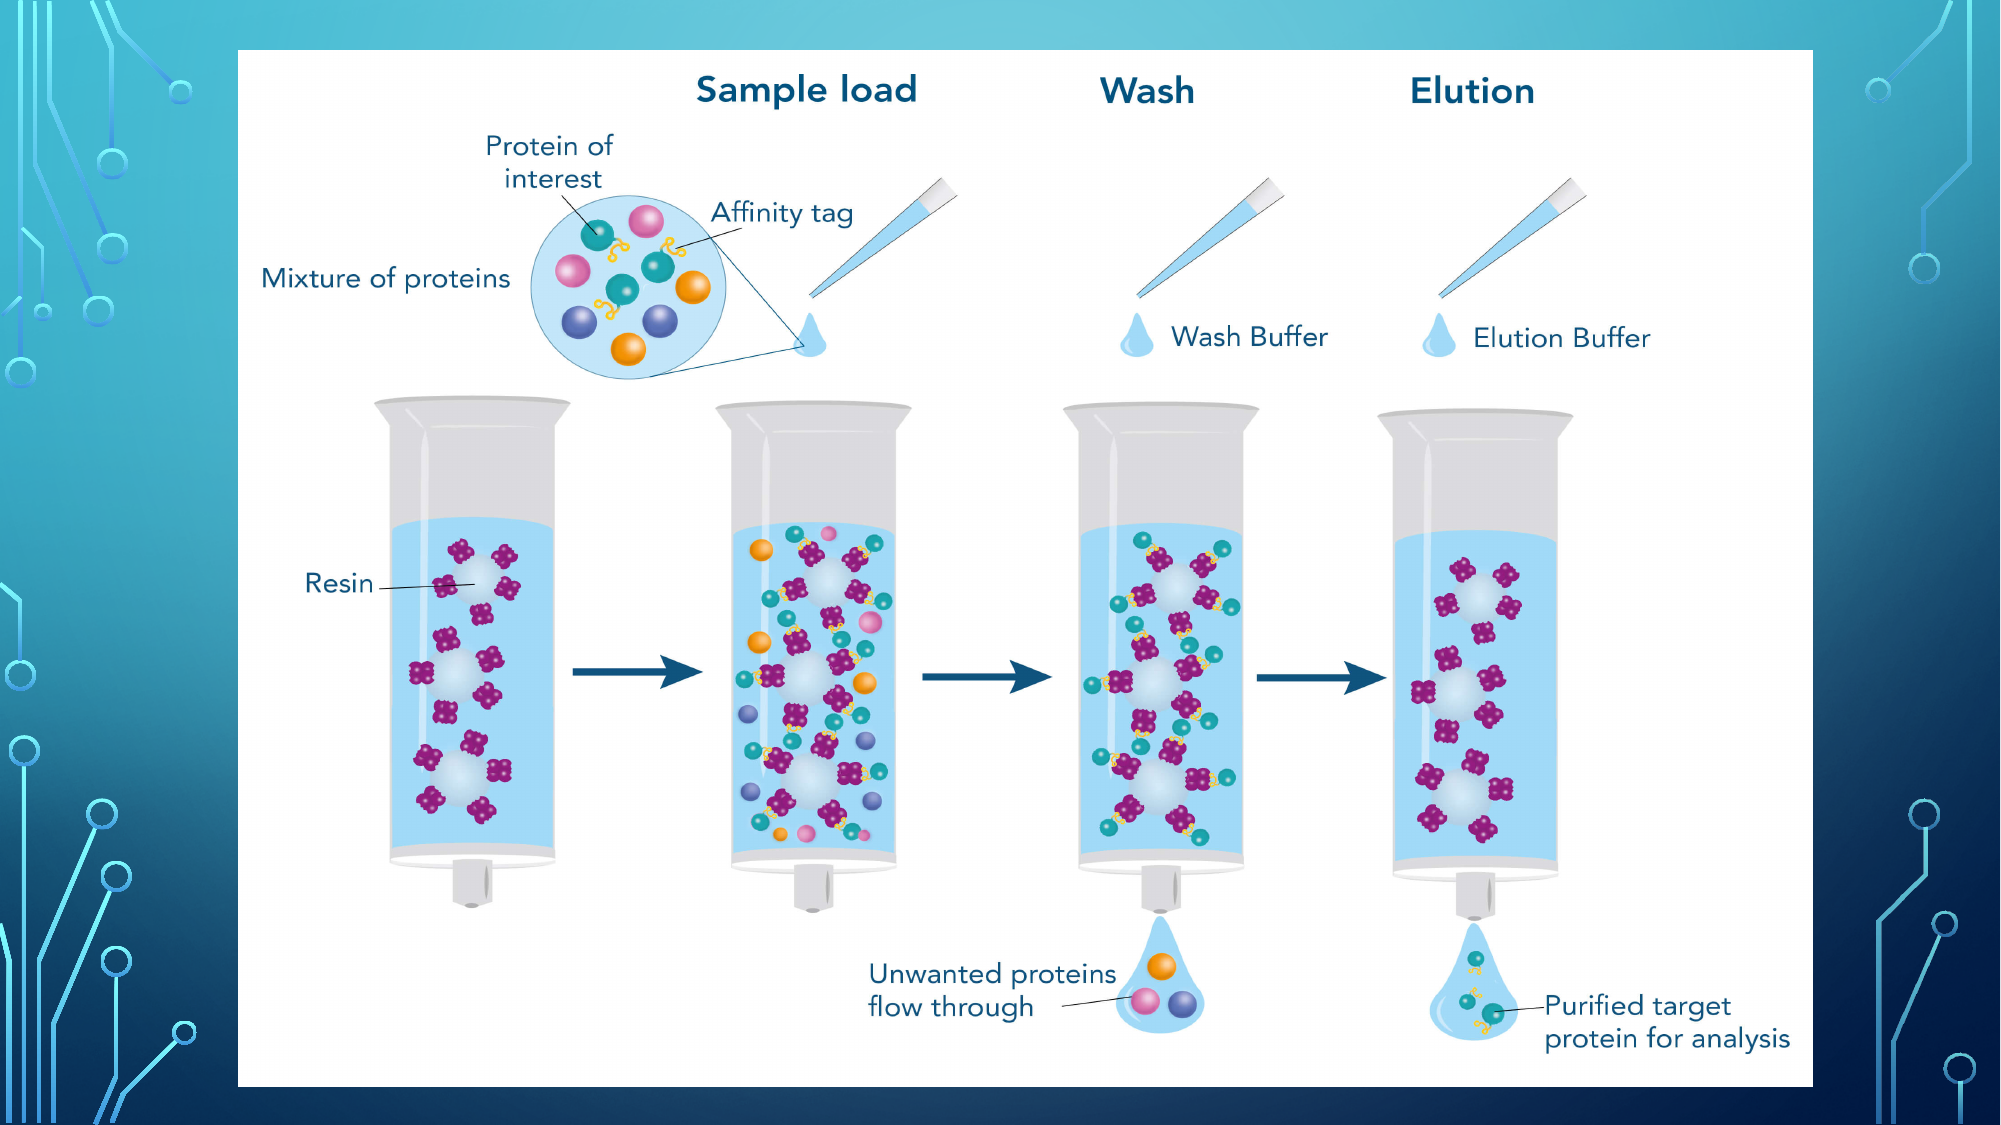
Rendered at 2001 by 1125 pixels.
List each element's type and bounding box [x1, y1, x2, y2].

list [238, 49, 1813, 1088]
